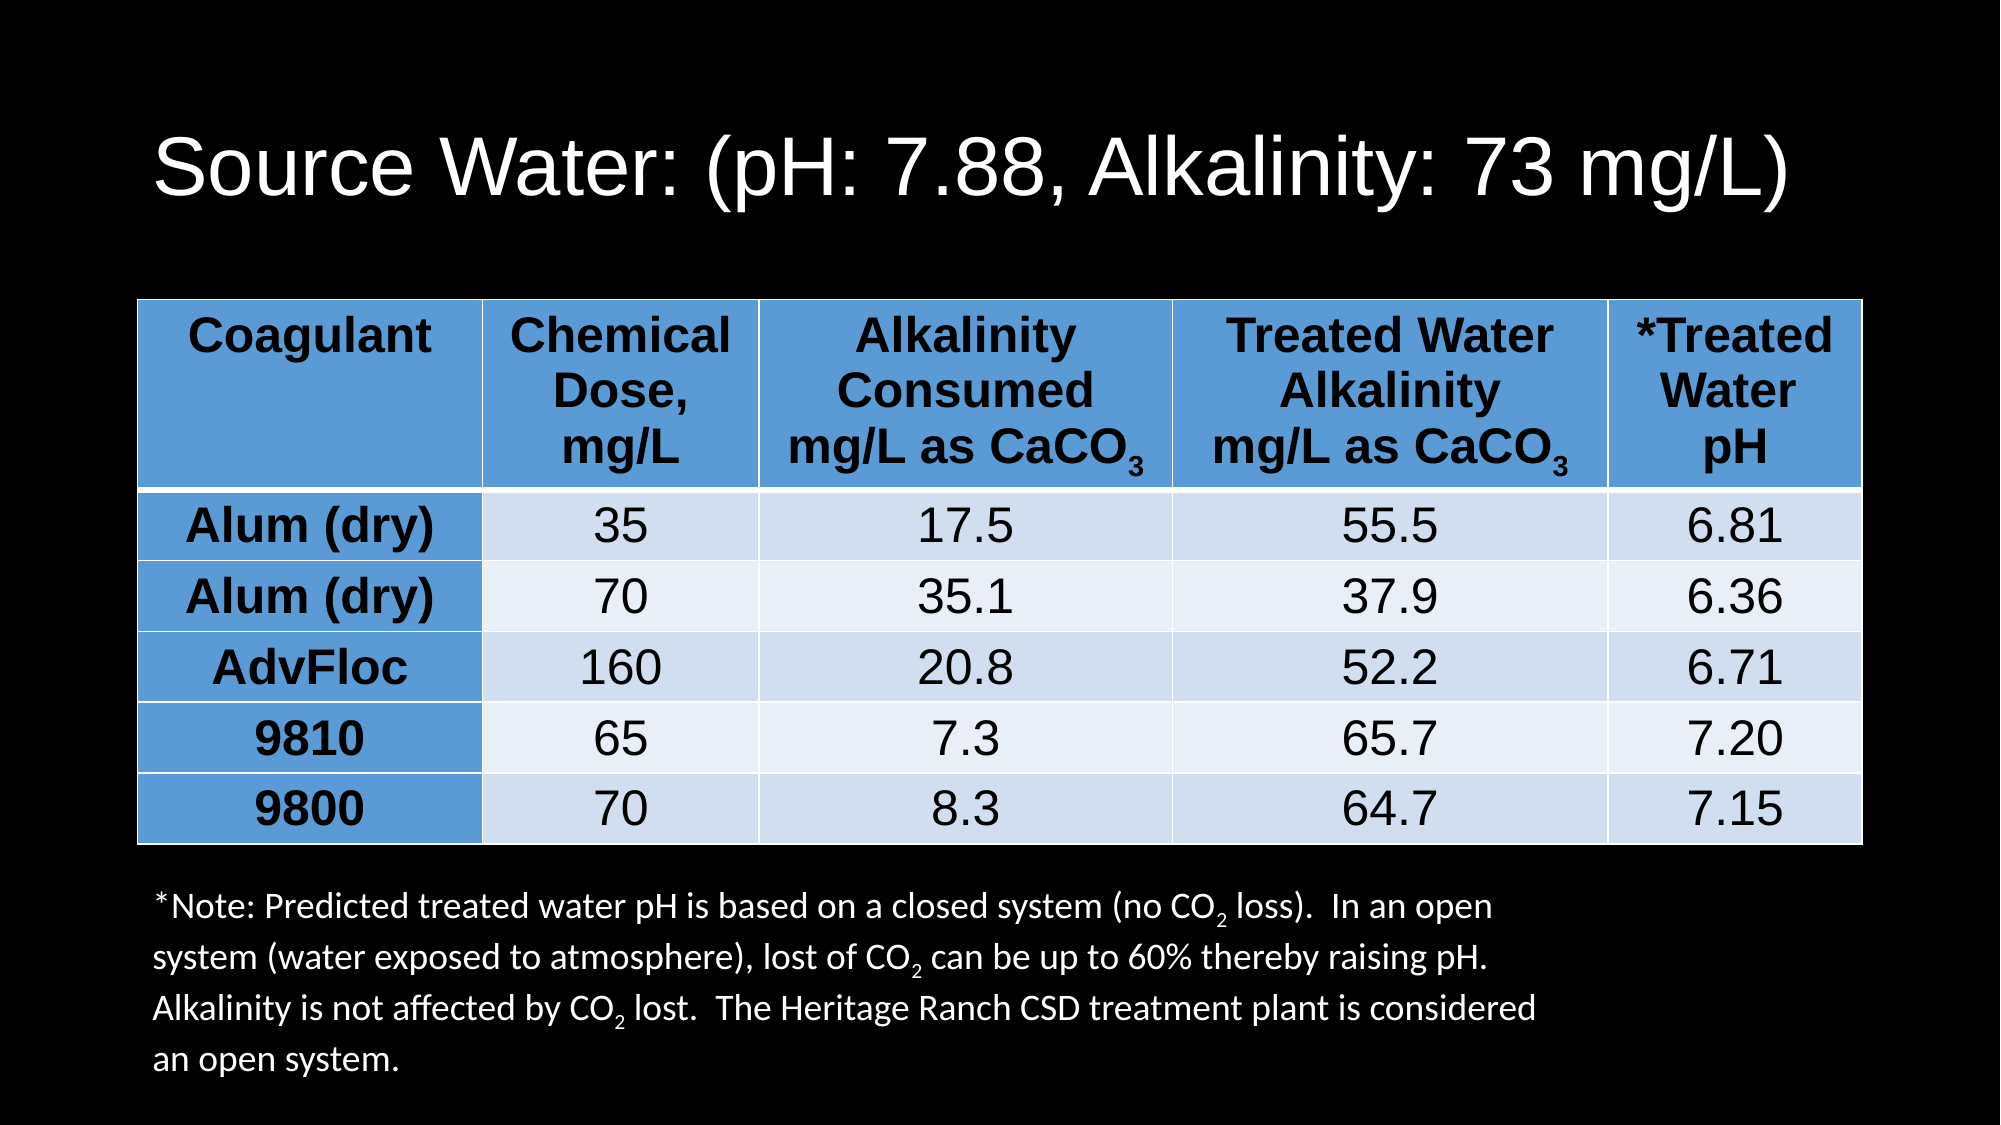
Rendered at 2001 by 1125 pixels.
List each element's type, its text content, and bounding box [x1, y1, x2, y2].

table_cell 20.8 [760, 632, 1172, 701]
table_cell 9800 [138, 774, 482, 843]
table_header Coagulant [138, 300, 482, 487]
table_cell 35 [483, 493, 758, 560]
table_cell 37.9 [1173, 561, 1607, 631]
table_cell 65 [483, 703, 758, 772]
table_cell 7.20 [1609, 703, 1861, 772]
table_cell 6.71 [1609, 632, 1861, 701]
table_header *Treated Water pH [1609, 300, 1861, 487]
table_header Chemical Dose, mg/L [483, 300, 758, 487]
table_cell 160 [483, 632, 758, 701]
table_cell 7.15 [1609, 774, 1861, 843]
table_cell 8.3 [760, 774, 1172, 843]
table_cell 6.36 [1609, 561, 1861, 631]
table_cell 64.7 [1173, 774, 1607, 843]
table_cell AdvFloc [138, 632, 482, 701]
table_header Alkalinity Consumed mg/L as CaCO3 [760, 300, 1172, 487]
table_cell 70 [483, 561, 758, 631]
title Source Water: (pH: 7.88, Alkalinity: 73 mg/L) [137, 59, 1863, 278]
table_cell 35.1 [760, 561, 1172, 631]
table_cell 70 [483, 774, 758, 843]
table_cell 9810 [138, 703, 482, 772]
table_cell 6.81 [1609, 493, 1861, 560]
table_cell Alum (dry) [138, 561, 482, 631]
table_cell 17.5 [760, 493, 1172, 560]
table_header Treated Water Alkalinity mg/L as CaCO3 [1173, 300, 1607, 487]
table_cell Alum (dry) [138, 493, 482, 560]
table_cell 7.3 [760, 703, 1172, 772]
table_cell 65.7 [1173, 703, 1607, 772]
text_box *Note: Predicted treated water pH is based on a closed system (no CO2 loss). In an open system (water exposed to atmosphere), lost of CO2 can be up to 60% thereby raising pH. Alkalinity is not affected by CO2 lost. The Heritage Ranch CSD treatment plant is considered an open system. [137, 873, 1581, 1087]
table_cell 52.2 [1173, 632, 1607, 701]
table_cell 55.5 [1173, 493, 1607, 560]
